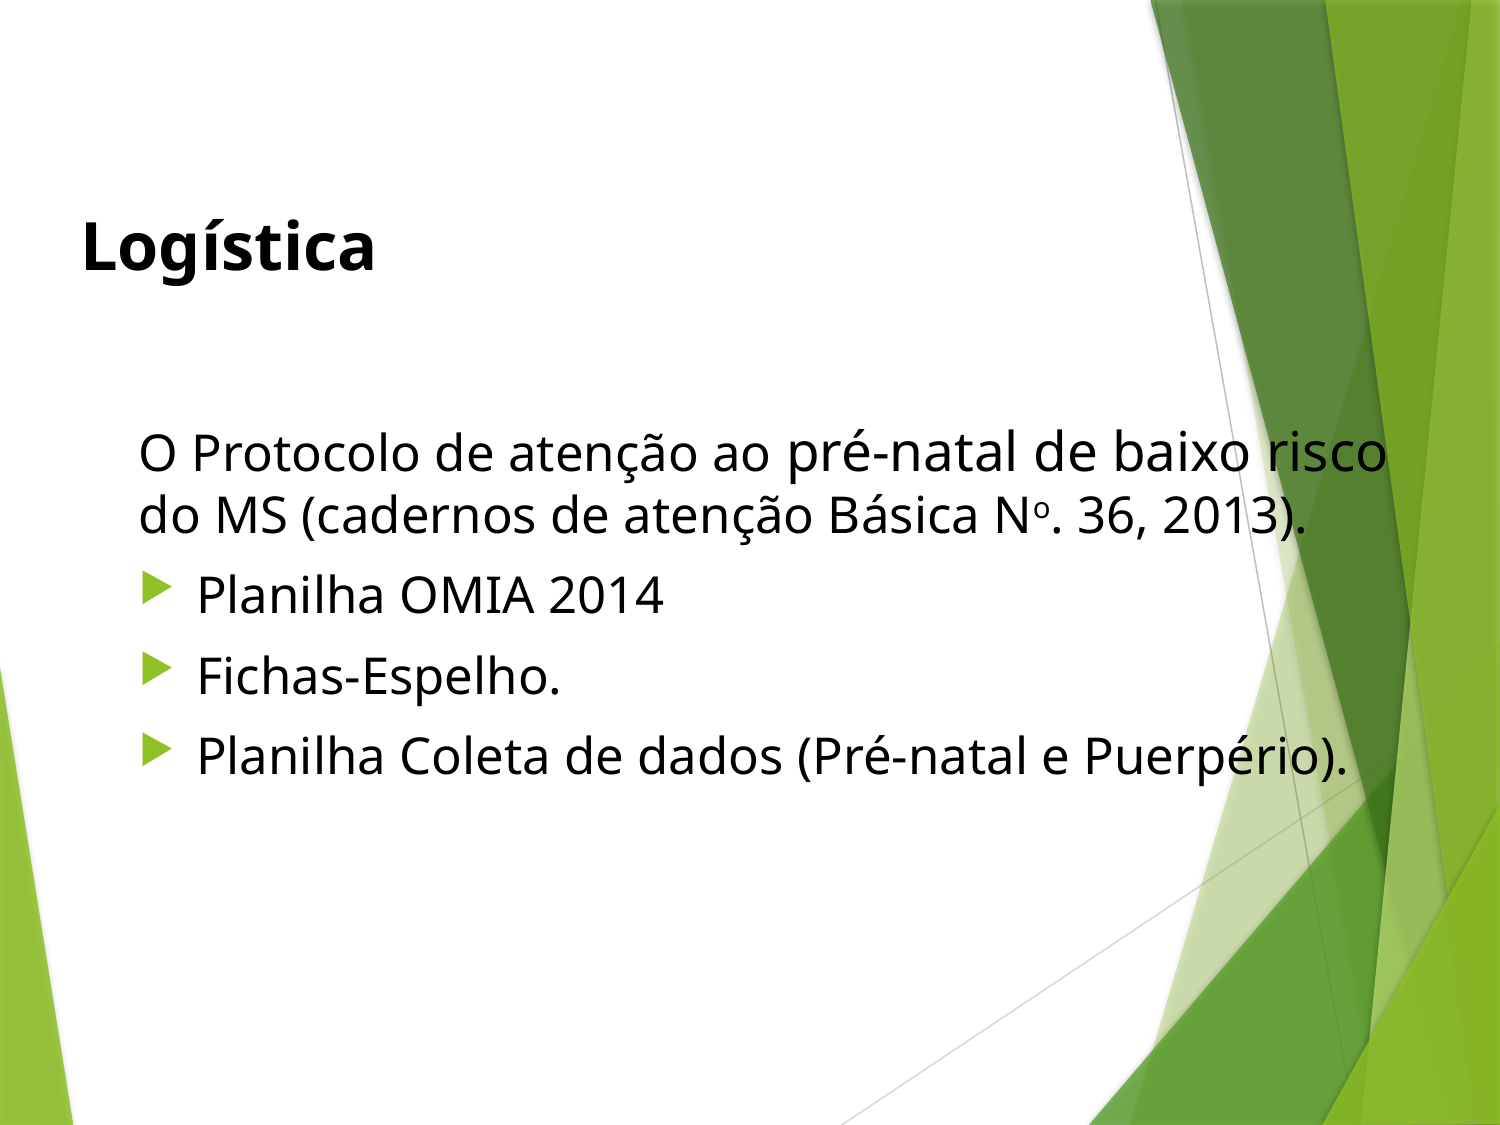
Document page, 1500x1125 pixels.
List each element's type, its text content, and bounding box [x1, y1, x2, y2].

list O Protocolo de atenção ao pré-natal de baixo risco do MS (cadernos de atenção Básica No. 36, 2013). Planilha OMIA 2014 Fichas-Espelho. Planilha Coleta de dados (Pré-natal e Puerpério). [123, 408, 1405, 846]
title Logística [64, 196, 1415, 338]
